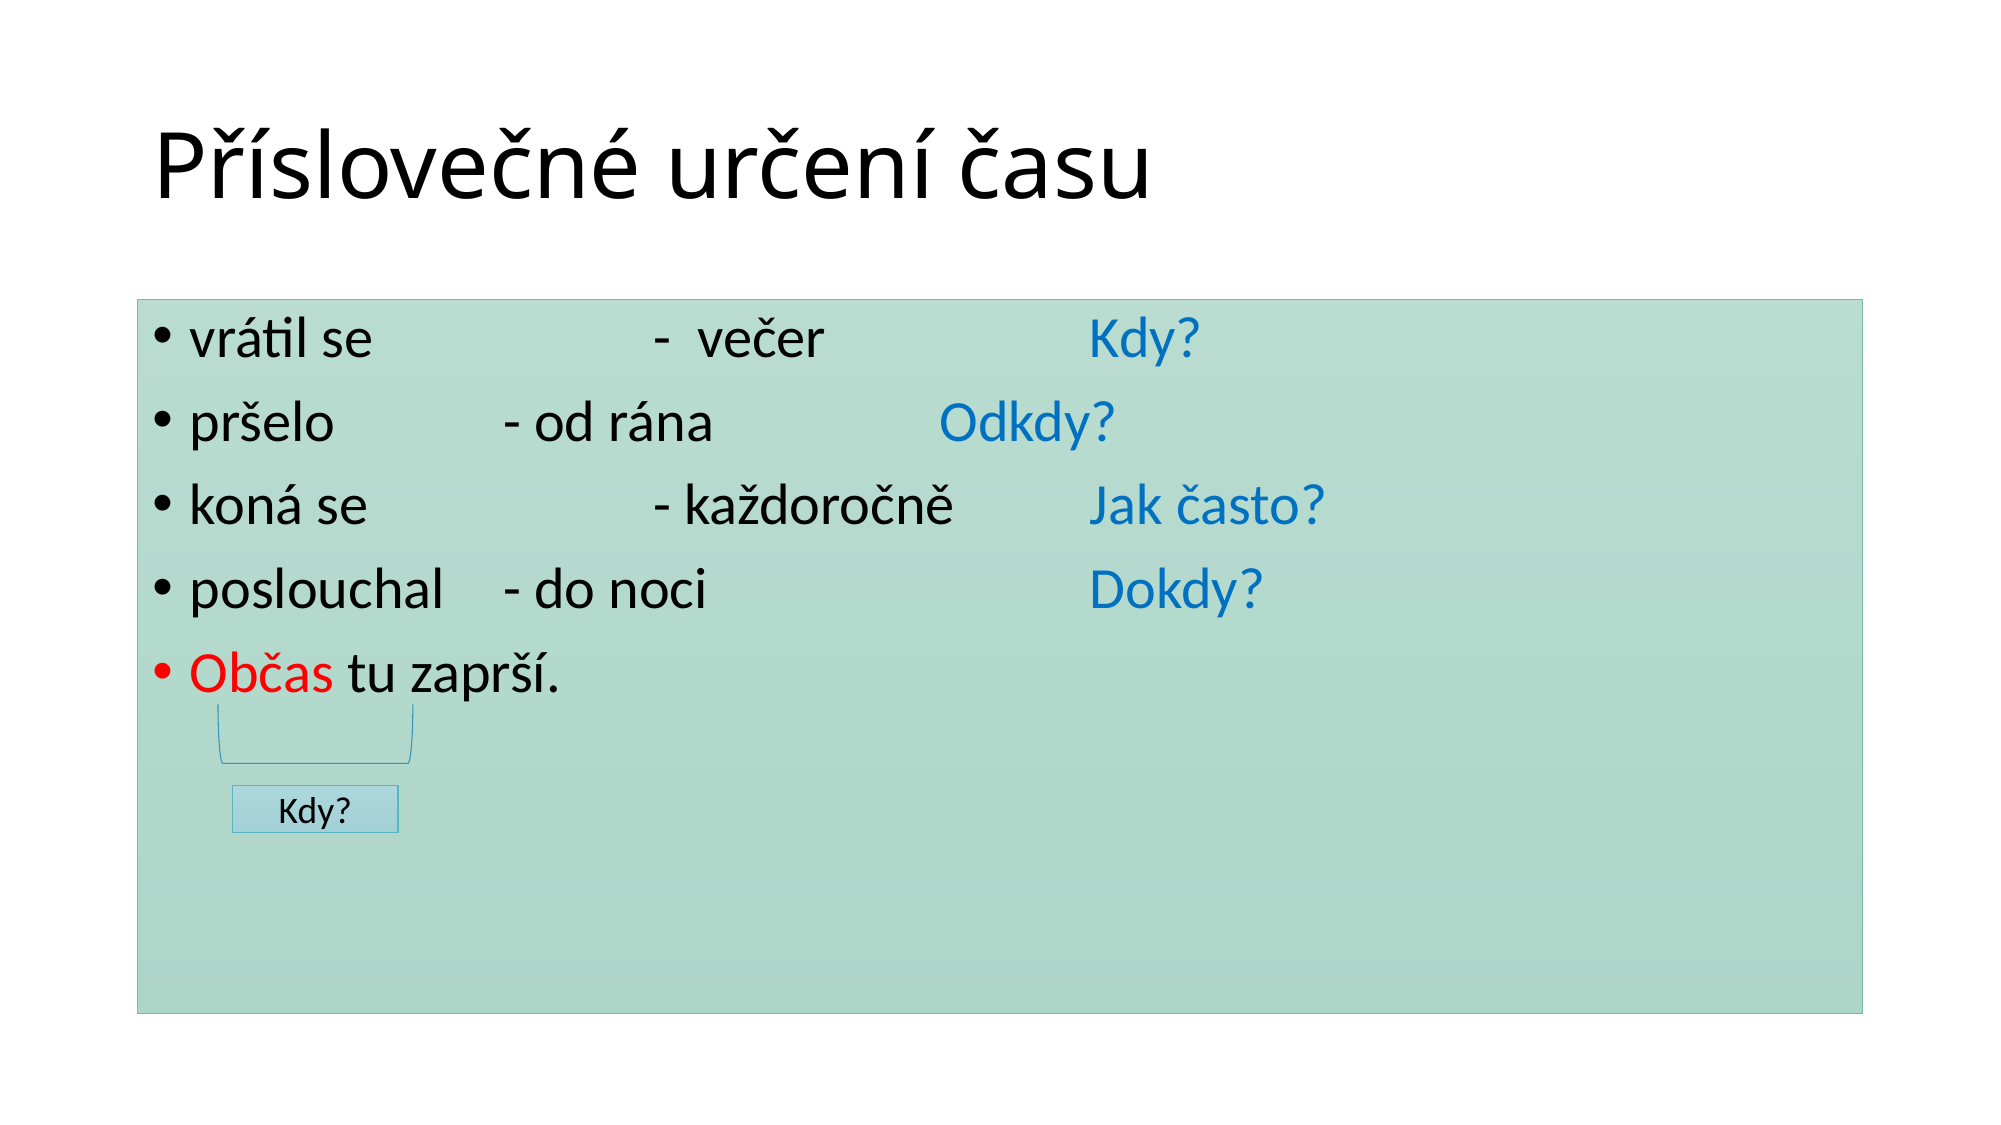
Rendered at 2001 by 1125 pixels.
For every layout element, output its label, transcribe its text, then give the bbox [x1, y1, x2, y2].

list vrátil se - večer Kdy? pršelo - od rána Odkdy? koná se - každoročně Jak často? poslouchal - do noci Dokdy? Občas tu zaprší. [137, 299, 1863, 1014]
title Příslovečné určení času [137, 59, 1863, 278]
text_box [217, 704, 414, 764]
text_box Kdy? [232, 785, 399, 833]
